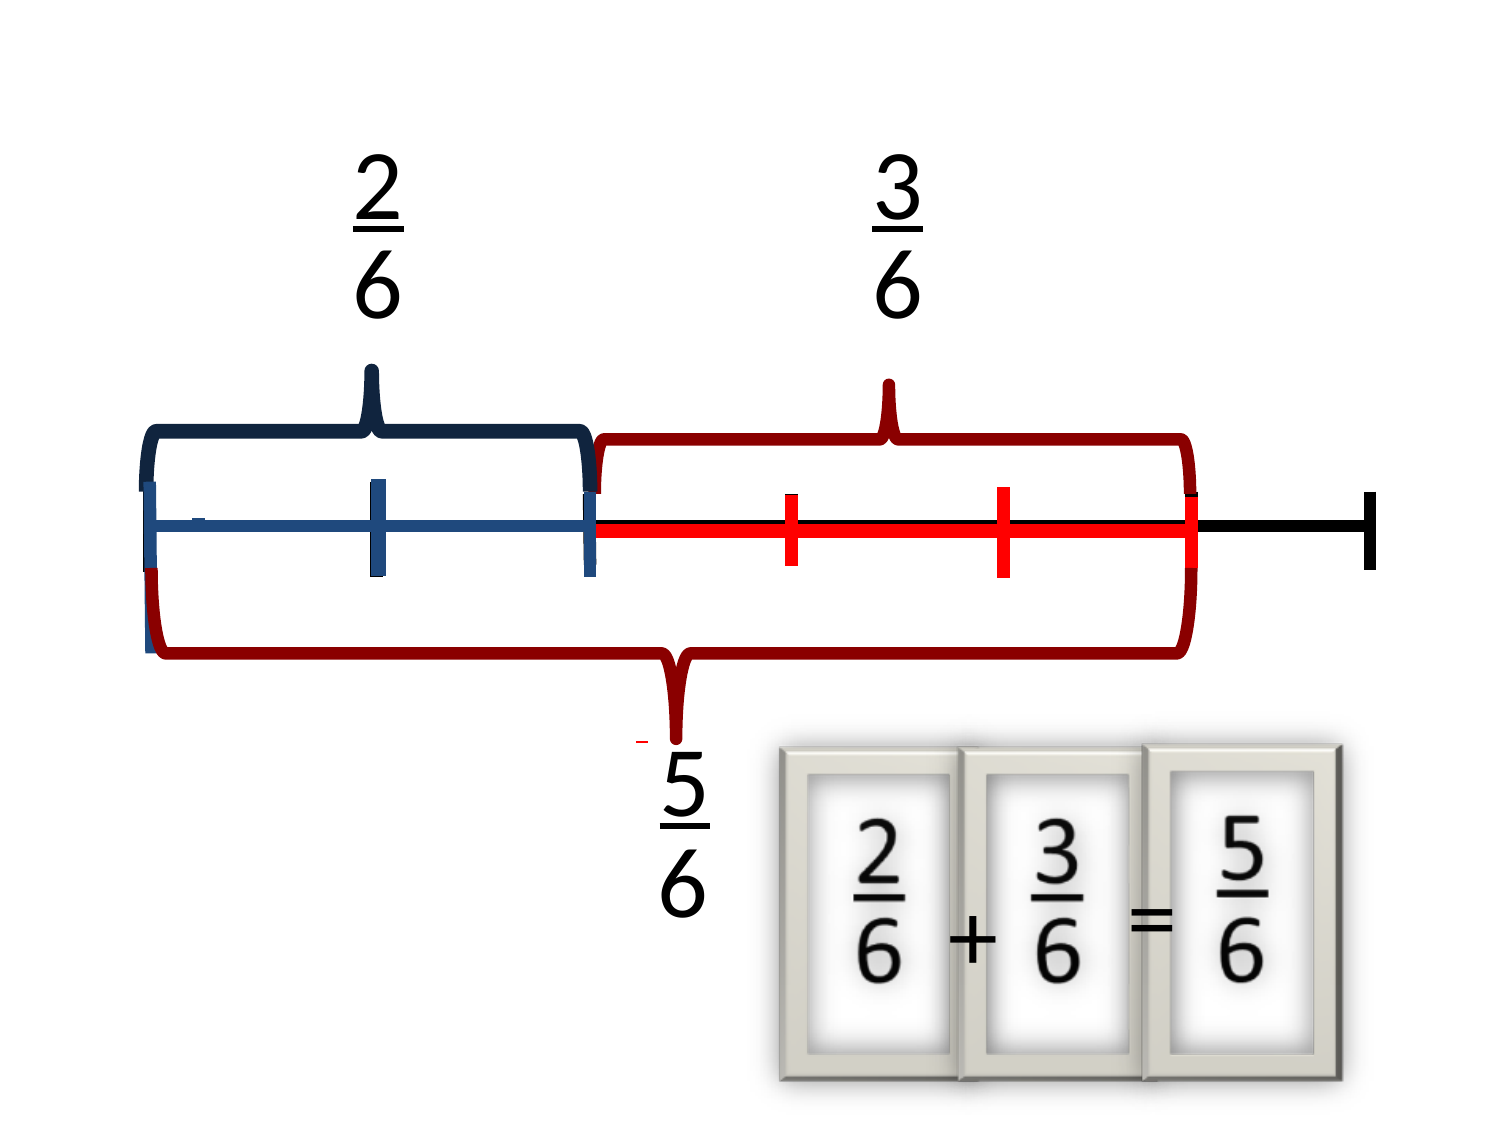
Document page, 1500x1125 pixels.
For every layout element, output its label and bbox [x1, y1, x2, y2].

text_box [382, 518, 585, 527]
text_box [642, 708, 726, 947]
text_box [596, 530, 1194, 744]
text_box [156, 518, 373, 527]
text_box [145, 370, 591, 492]
picture [736, 703, 1387, 1125]
text_box [337, 111, 420, 348]
text_box [593, 384, 1191, 494]
text_box [150, 567, 591, 655]
text_box [857, 111, 928, 348]
